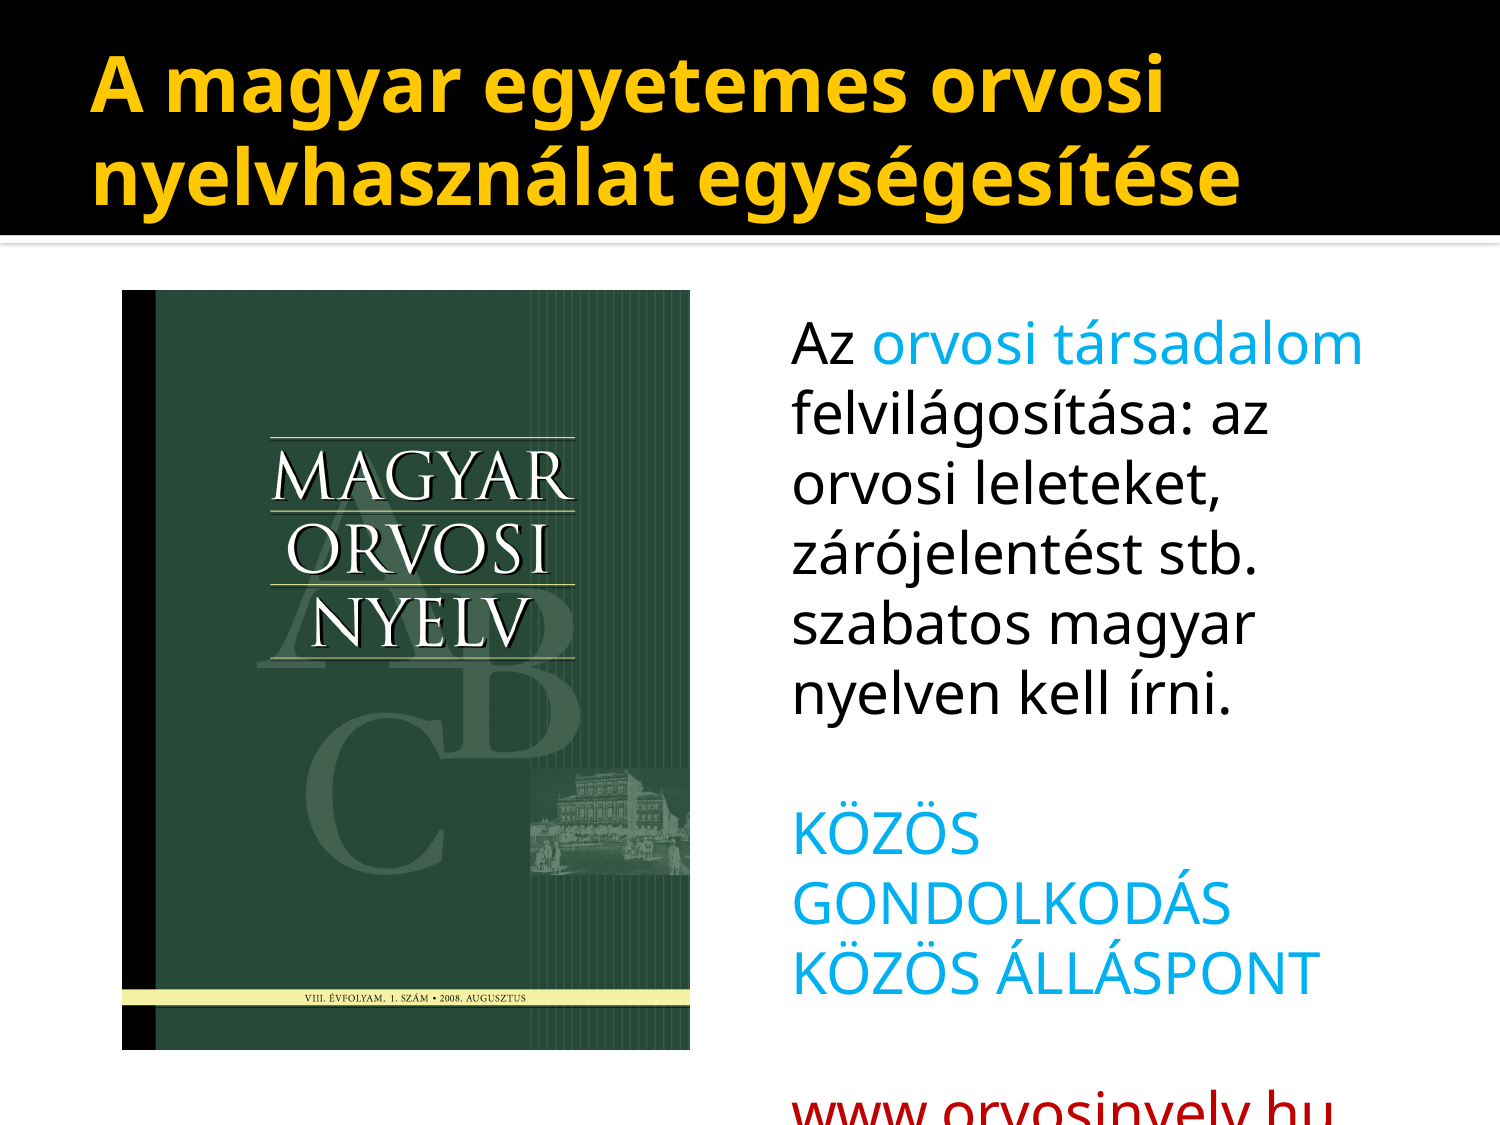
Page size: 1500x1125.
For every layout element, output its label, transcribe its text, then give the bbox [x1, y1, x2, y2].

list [122, 290, 690, 1050]
list Az orvosi társadalom felvilágosítása: az orvosi leleteket, zárójelentést stb. szabatos magyar nyelven kell írni. KÖZÖS GONDOLKODÁS KÖZÖS ÁLLÁSPONT www.orvosinyelv.hu [762, 291, 1425, 1050]
title A magyar egyetemes orvosi nyelvhasználat egységesítése [75, 24, 1425, 231]
